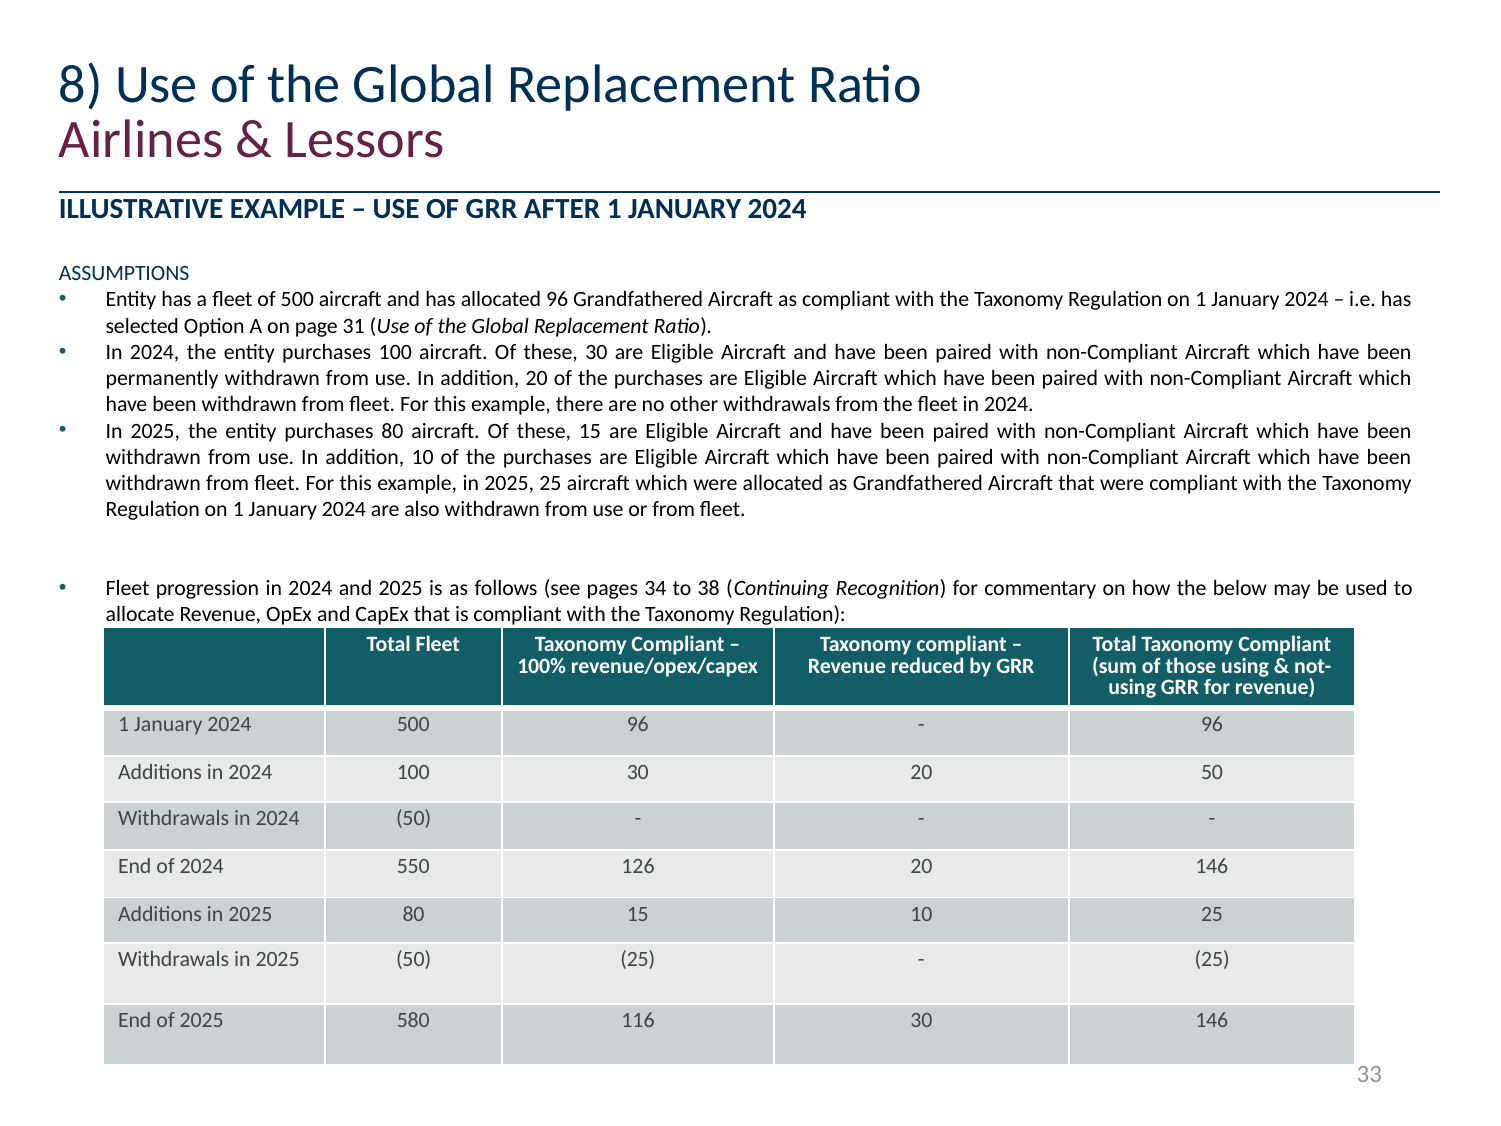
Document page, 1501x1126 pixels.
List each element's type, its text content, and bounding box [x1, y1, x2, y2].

table_cell 20 [775, 851, 1068, 897]
table_cell Additions in 2024 [104, 757, 324, 801]
table_cell (50) [326, 944, 501, 1003]
table_cell 126 [503, 851, 773, 897]
table_cell - [503, 803, 773, 849]
table_cell Additions in 2025 [104, 898, 324, 942]
table_cell (50) [326, 803, 501, 849]
slide_number 33 [1059, 1042, 1398, 1103]
table_cell 80 [326, 898, 501, 942]
subtitle Airlines & Lessors [59, 113, 1438, 173]
table_cell 100 [326, 757, 501, 801]
table_cell Withdrawals in 2024 [104, 803, 324, 849]
table_cell Withdrawals in 2025 [104, 944, 324, 1003]
table_cell (25) [1070, 944, 1354, 1003]
table_cell 15 [503, 898, 773, 942]
table_cell 580 [326, 1005, 501, 1064]
table_cell 25 [1070, 898, 1354, 942]
title 8) Use of the Global Replacement Ratio [59, 59, 1441, 119]
table_cell 146 [1070, 851, 1354, 897]
table_cell - [775, 944, 1068, 1003]
table_cell 116 [503, 1005, 773, 1064]
table_cell - [775, 711, 1068, 755]
table_cell 30 [503, 757, 773, 801]
table_cell 20 [775, 757, 1068, 801]
table_header Total Fleet [326, 628, 501, 705]
table_cell 10 [775, 898, 1068, 942]
table_header Total Taxonomy Compliant (sum of those using & not-using GRR for revenue) [1070, 628, 1354, 705]
table_cell 96 [1070, 711, 1354, 755]
table_cell 50 [1070, 757, 1354, 801]
table_cell 146 [1070, 1005, 1354, 1064]
table_cell End of 2024 [104, 851, 324, 897]
table_header Taxonomy compliant – Revenue reduced by GRR [775, 628, 1068, 705]
table_cell 550 [326, 851, 501, 897]
table_cell End of 2025 [104, 1005, 324, 1064]
table_cell (25) [503, 944, 773, 1003]
table_cell - [775, 803, 1068, 849]
table_cell 30 [775, 1005, 1068, 1064]
list Illustrative example – use of GRR after 1 January 2024 Assumptions Entity has a fleet of 500 aircraft and has allocated 96 Grandfathered Aircraft as compliant with the Taxonomy Regulation on 1 January 2024 – i.e. has selected Option A on page 31 (Use of the Global Replacement Ratio). In 2024, the entity purchases 100 aircraft. Of these, 30 are Eligible Aircraft and have been paired with non-Compliant Aircraft which have been permanently withdrawn from use. In addition, 20 of the purchases are Eligible Aircraft which have been paired with non-Compliant Aircraft which have been withdrawn from fleet. For this example, there are no other withdrawals from the fleet in 2024. In 2025, the entity purchases 80 aircraft. Of these, 15 are Eligible Aircraft and have been paired with non-Compliant Aircraft which have been withdrawn from use. In addition, 10 of the purchases are Eligible Aircraft which have been paired with non-Compliant Aircraft which have been withdrawn from fleet. For this example, in 2025, 25 aircraft which were allocated as Grandfathered Aircraft that were compliant with the Taxonomy Regulation on 1 January 2024 are also withdrawn from use or from fleet. Fleet progression in 2024 and 2025 is as follows (see pages 34 to 38 (Continuing Recognition) for commentary on how the below may be used to allocate Revenue, OpEx and CapEx that is compliant with the Taxonomy Regulation): [59, 188, 1414, 977]
table_cell - [1070, 803, 1354, 849]
table_cell 500 [326, 711, 501, 755]
table_header Taxonomy Compliant – 100% revenue/opex/capex [503, 628, 773, 705]
table_cell 96 [503, 711, 773, 755]
table_header [104, 628, 324, 705]
table_cell 1 January 2024 [104, 711, 324, 755]
